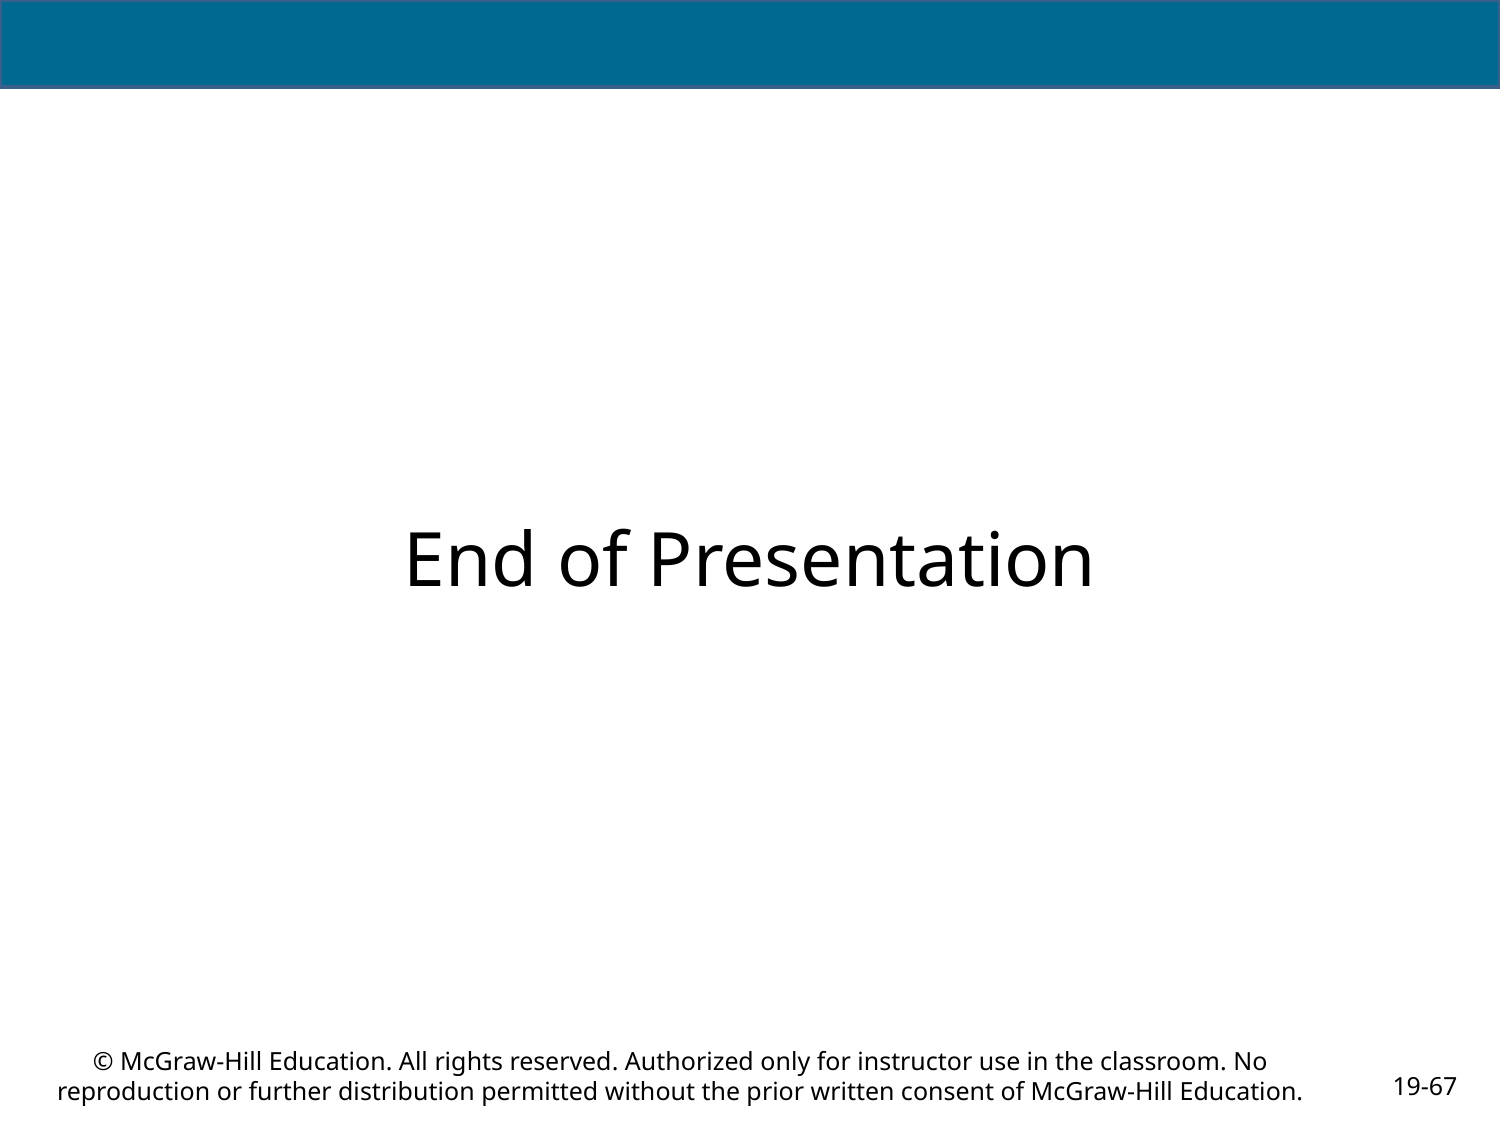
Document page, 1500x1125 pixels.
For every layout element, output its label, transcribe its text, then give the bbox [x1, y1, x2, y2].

title End of Presentation [75, 462, 1425, 650]
